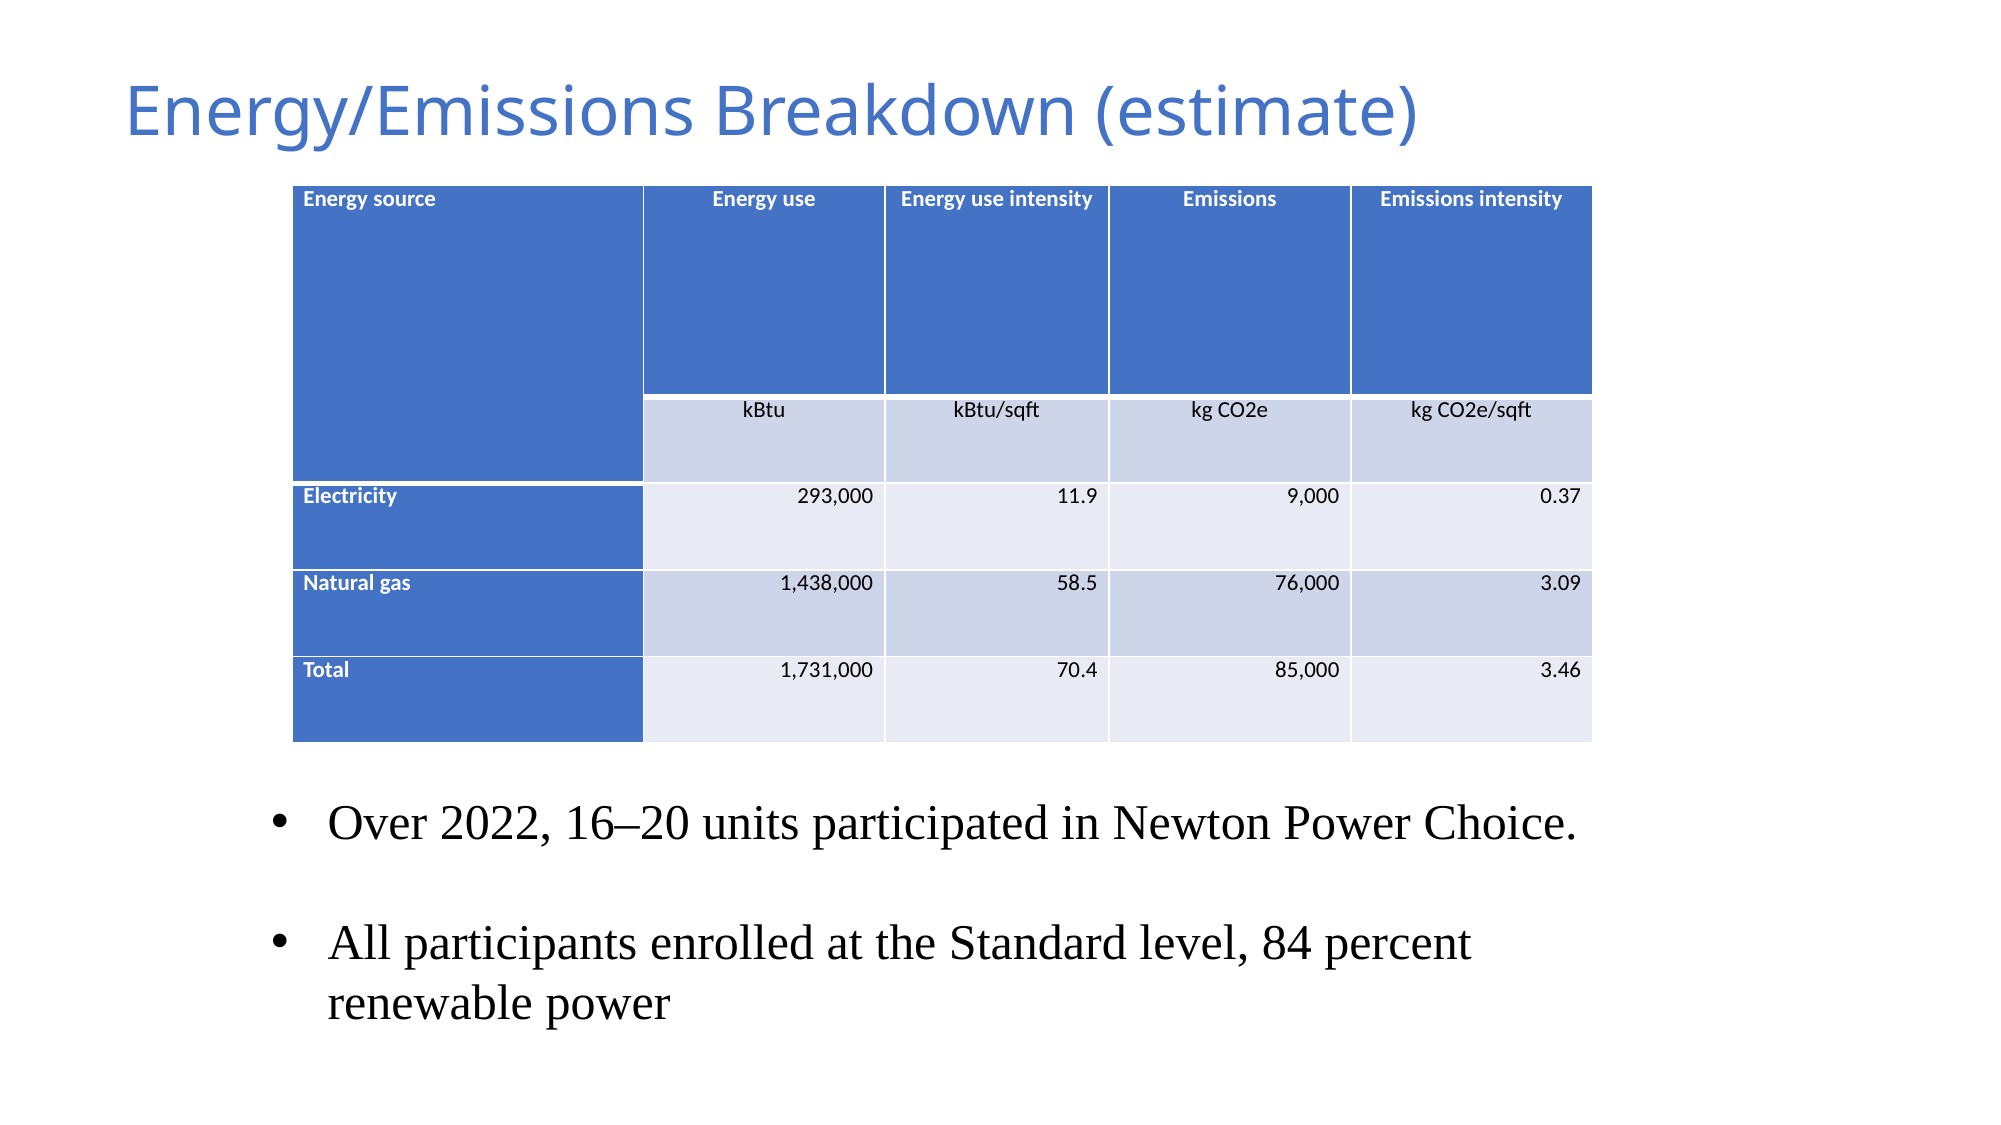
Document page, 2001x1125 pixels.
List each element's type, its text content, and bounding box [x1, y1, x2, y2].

table_cell kg CO2e/sqft [1352, 400, 1592, 482]
table_header Emissions [1110, 186, 1350, 394]
table_cell 9,000 [1110, 484, 1350, 569]
table_header Energy source [293, 186, 643, 481]
table_cell 76,000 [1110, 571, 1350, 656]
table_cell kg CO2e [1110, 400, 1350, 482]
table_cell 58.5 [886, 571, 1108, 656]
table_header Emissions intensity [1352, 186, 1592, 394]
text_box Over 2022, 16–20 units participated in Newton Power Choice. All participants enrolled at the Standard level, 84 percent renewable power [256, 782, 1644, 1038]
table_cell kBtu [644, 400, 884, 482]
table_cell 70.4 [886, 657, 1108, 742]
table_cell 1,731,000 [644, 657, 884, 742]
table_cell 3.46 [1352, 657, 1592, 742]
table_cell 85,000 [1110, 657, 1350, 742]
table_cell 11.9 [886, 484, 1108, 569]
table_cell Total [293, 657, 643, 742]
table_cell Natural gas [293, 571, 643, 656]
table_cell 293,000 [644, 484, 884, 569]
table_cell Electricity [293, 486, 643, 569]
table_header Energy use [644, 186, 884, 394]
table_header Energy use intensity [886, 186, 1108, 394]
table_cell 1,438,000 [644, 571, 884, 656]
table_cell 0.37 [1352, 484, 1592, 569]
table_cell 3.09 [1352, 571, 1592, 656]
table_cell kBtu/sqft [886, 400, 1108, 482]
title Energy/Emissions Breakdown (estimate) [109, 59, 1498, 168]
